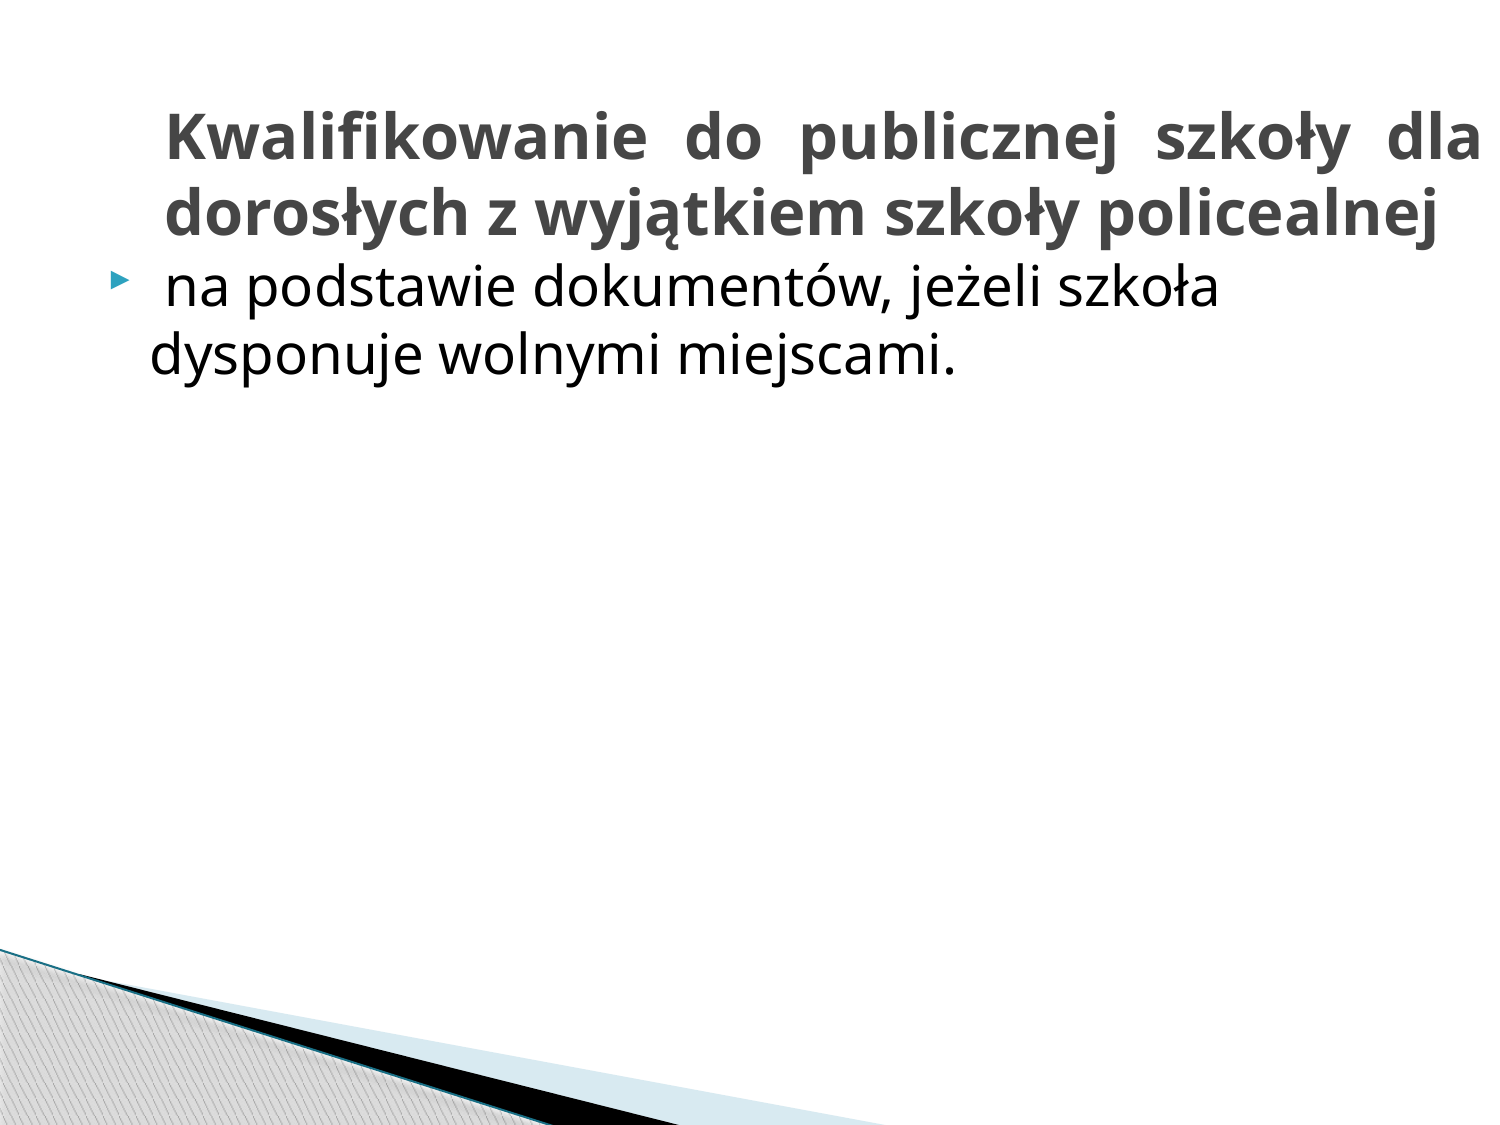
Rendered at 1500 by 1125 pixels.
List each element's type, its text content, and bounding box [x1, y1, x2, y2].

list na podstawie dokumentów, jeżeli szkoła dysponuje wolnymi miejscami. [75, 243, 1425, 986]
title Kwalifikowanie do publicznej szkoły dla dorosłych z wyjątkiem szkoły policealnej [150, 78, 1500, 266]
